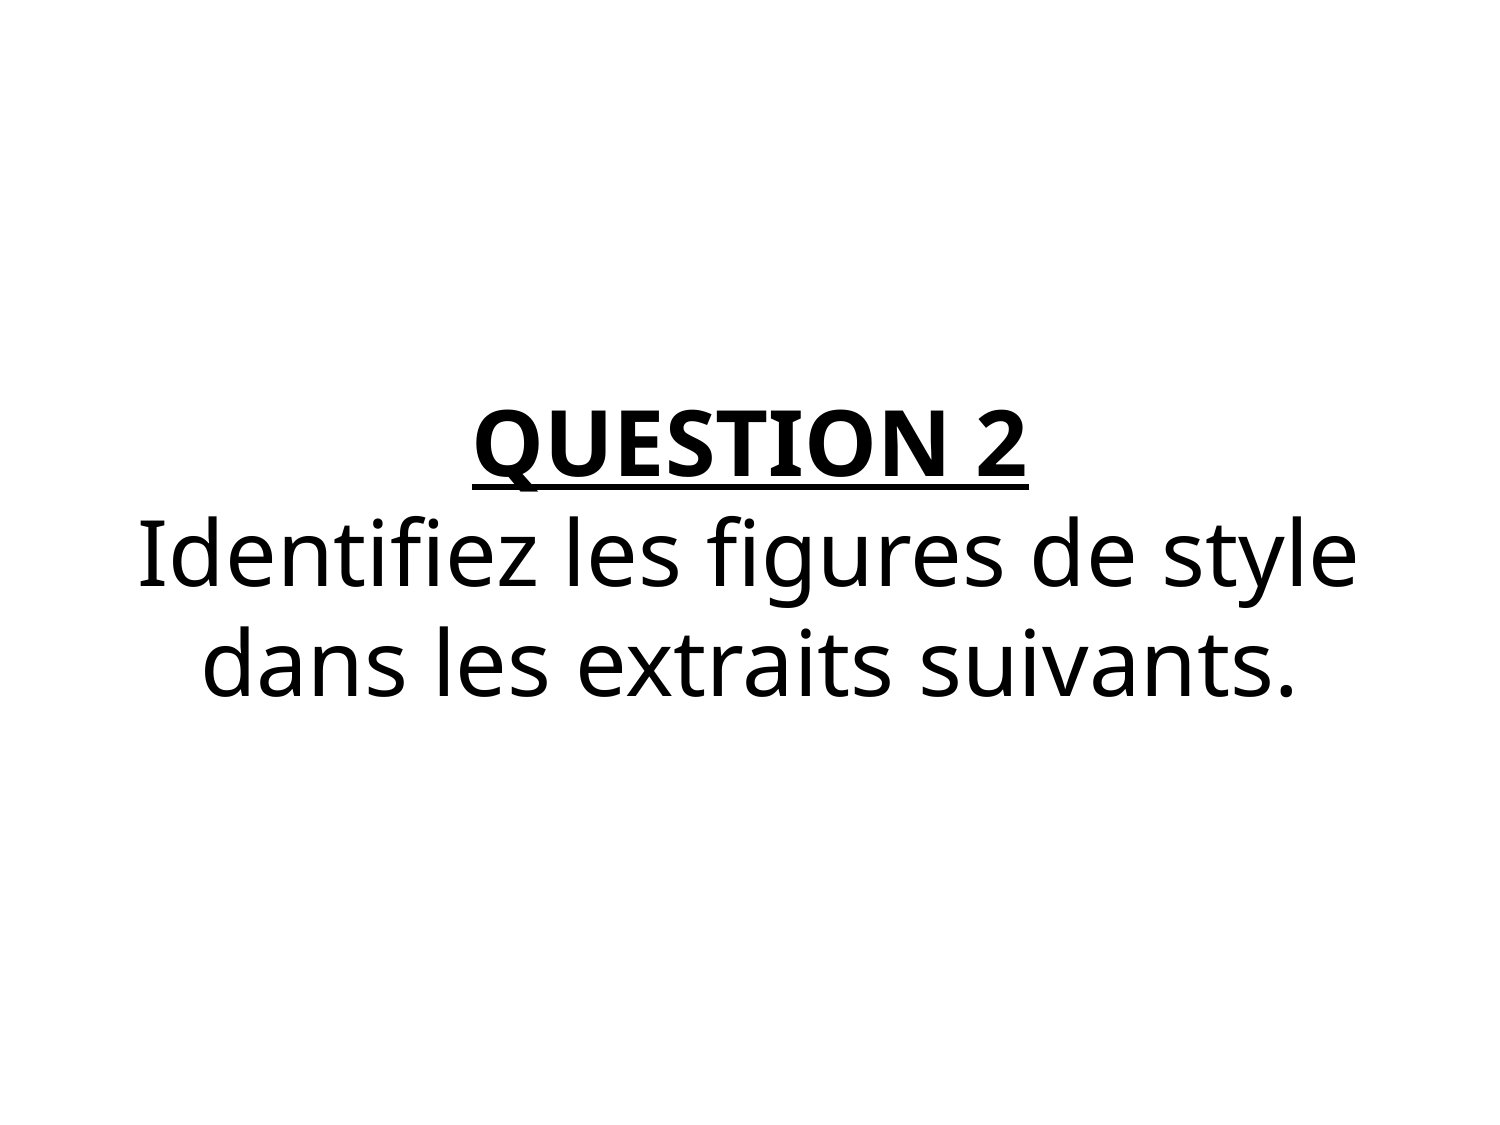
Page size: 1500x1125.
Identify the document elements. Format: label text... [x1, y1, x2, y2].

title QUESTION 2 Identifiez les figures de style dans les extraits suivants. [75, 45, 1425, 1055]
